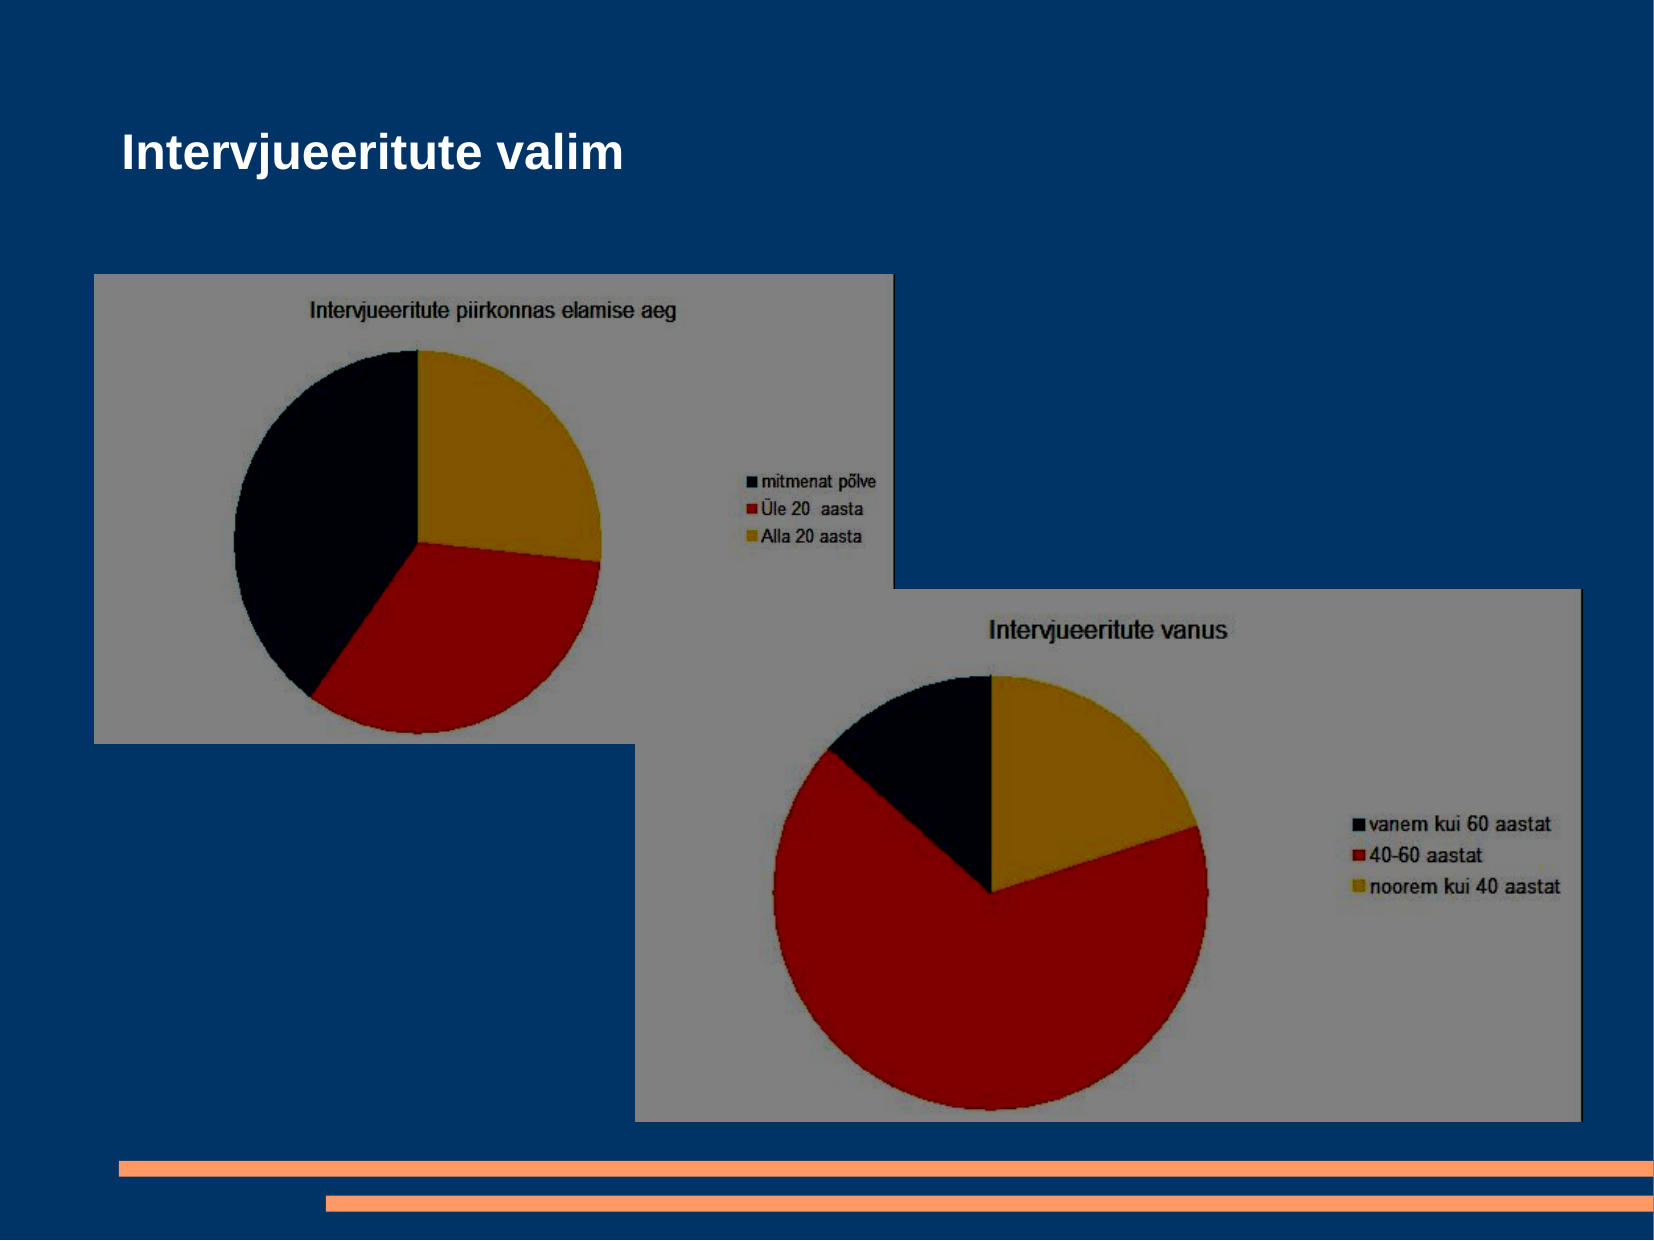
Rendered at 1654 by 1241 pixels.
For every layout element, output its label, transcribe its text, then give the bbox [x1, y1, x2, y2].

title Intervjueeritute valim [121, 46, 1534, 254]
picture [94, 274, 1583, 1123]
